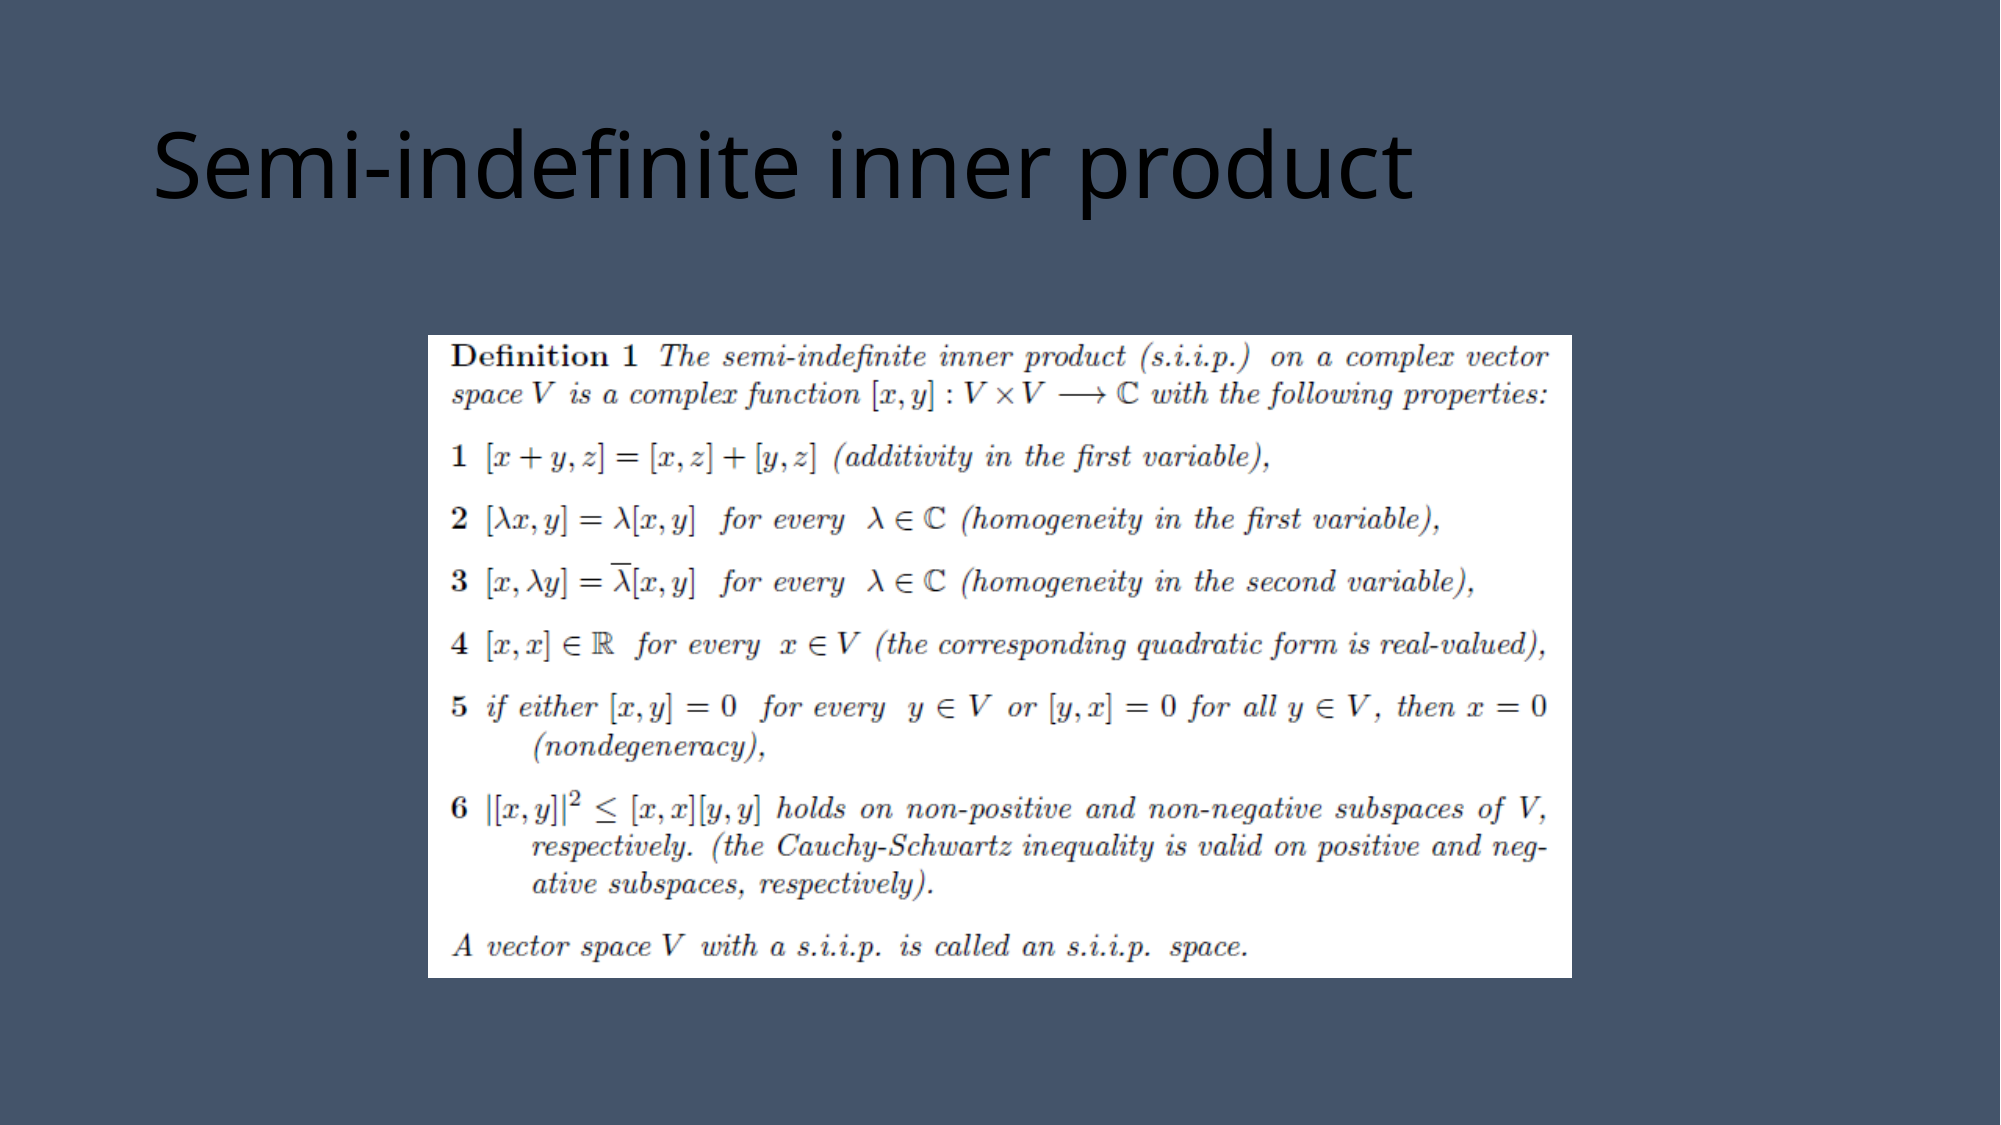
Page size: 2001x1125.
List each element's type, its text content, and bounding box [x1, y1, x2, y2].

title Semi-indefinite inner product [137, 59, 1863, 278]
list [428, 335, 1572, 978]
